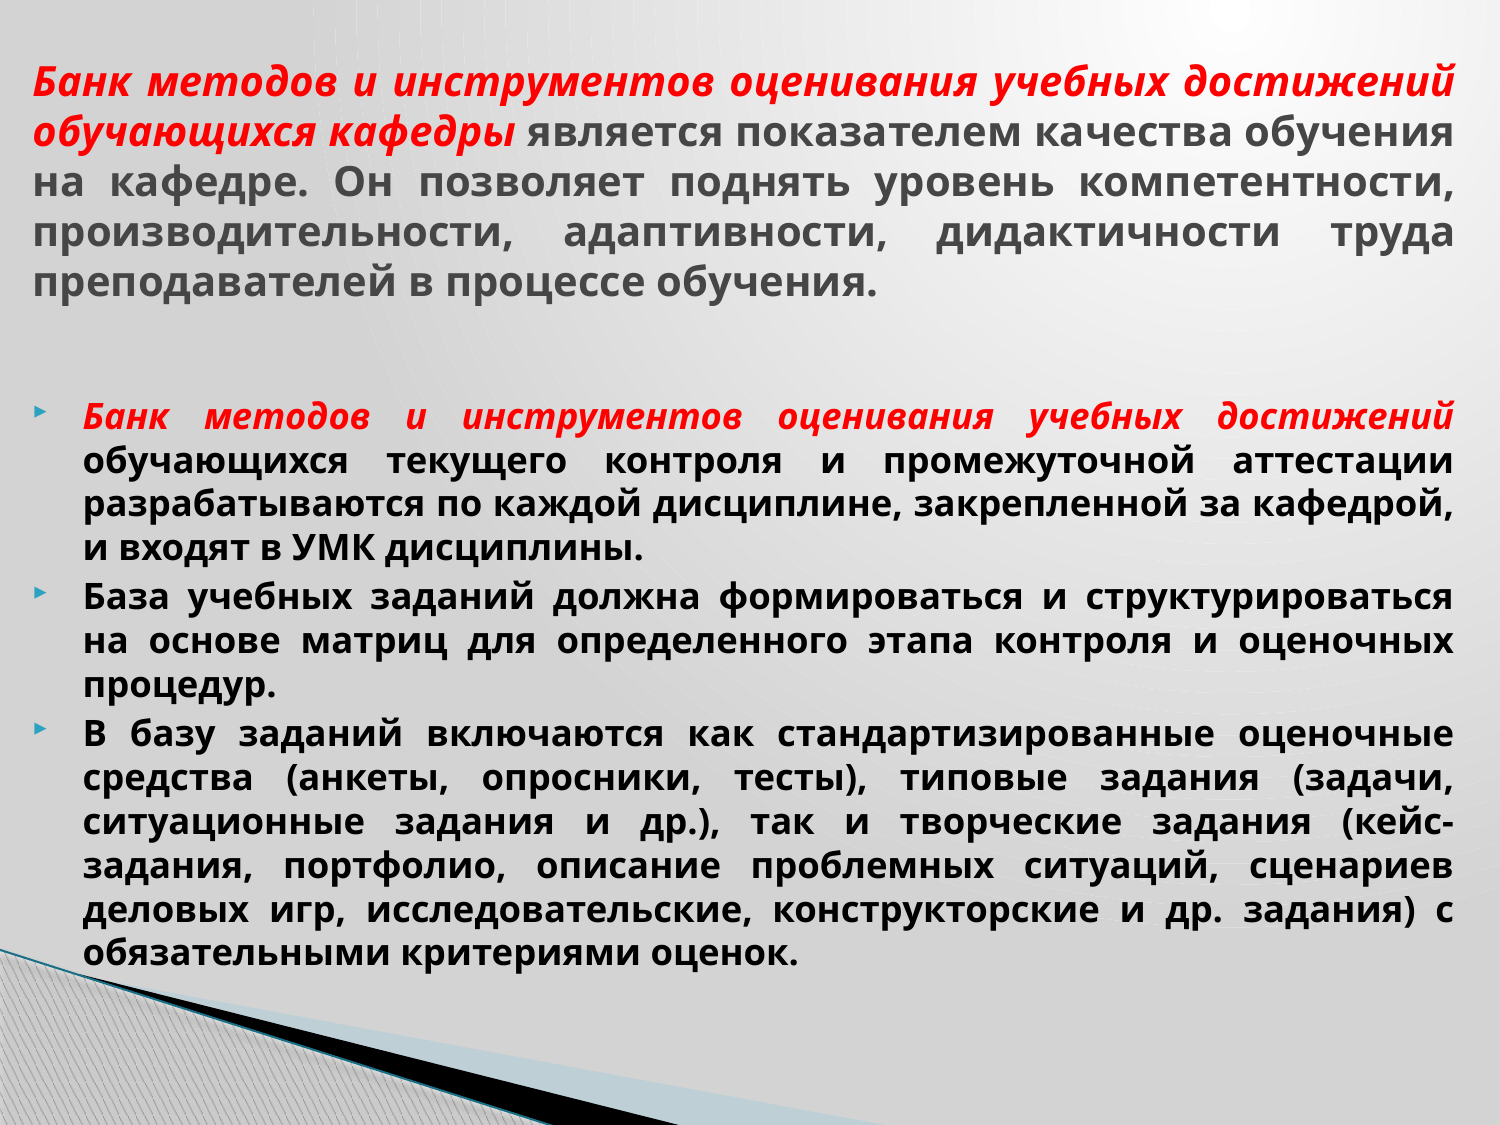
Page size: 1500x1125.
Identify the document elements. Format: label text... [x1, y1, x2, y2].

list Банк методов и инструментов оценивания учебных достижений обучающихся текущего контроля и промежуточной аттестации разрабатываются по каждой дисциплине, закрепленной за кафедрой, и входят в УМК дисциплины. База учебных заданий должна формироваться и структурироваться на основе матриц для определенного этапа контроля и оценочных процедур. В базу заданий включаются как стандартизированные оценочные средства (анкеты, опросники, тесты), типовые задания (задачи, ситуационные задания и др.), так и творческие задания (кейс-задания, портфолио, описание проблемных ситуаций, сценариев деловых игр, исследовательские, конструкторские и др. задания) с обязательными критериями оценок. [17, 385, 1471, 986]
title Банк методов и инструментов оценивания учебных достижений обучающихся кафедры является показателем качества обучения на кафедре. Он позволяет поднять уровень компетентности, производительности, адаптивности, дидактичности труда преподавателей в процессе обучения. [17, 45, 1471, 315]
